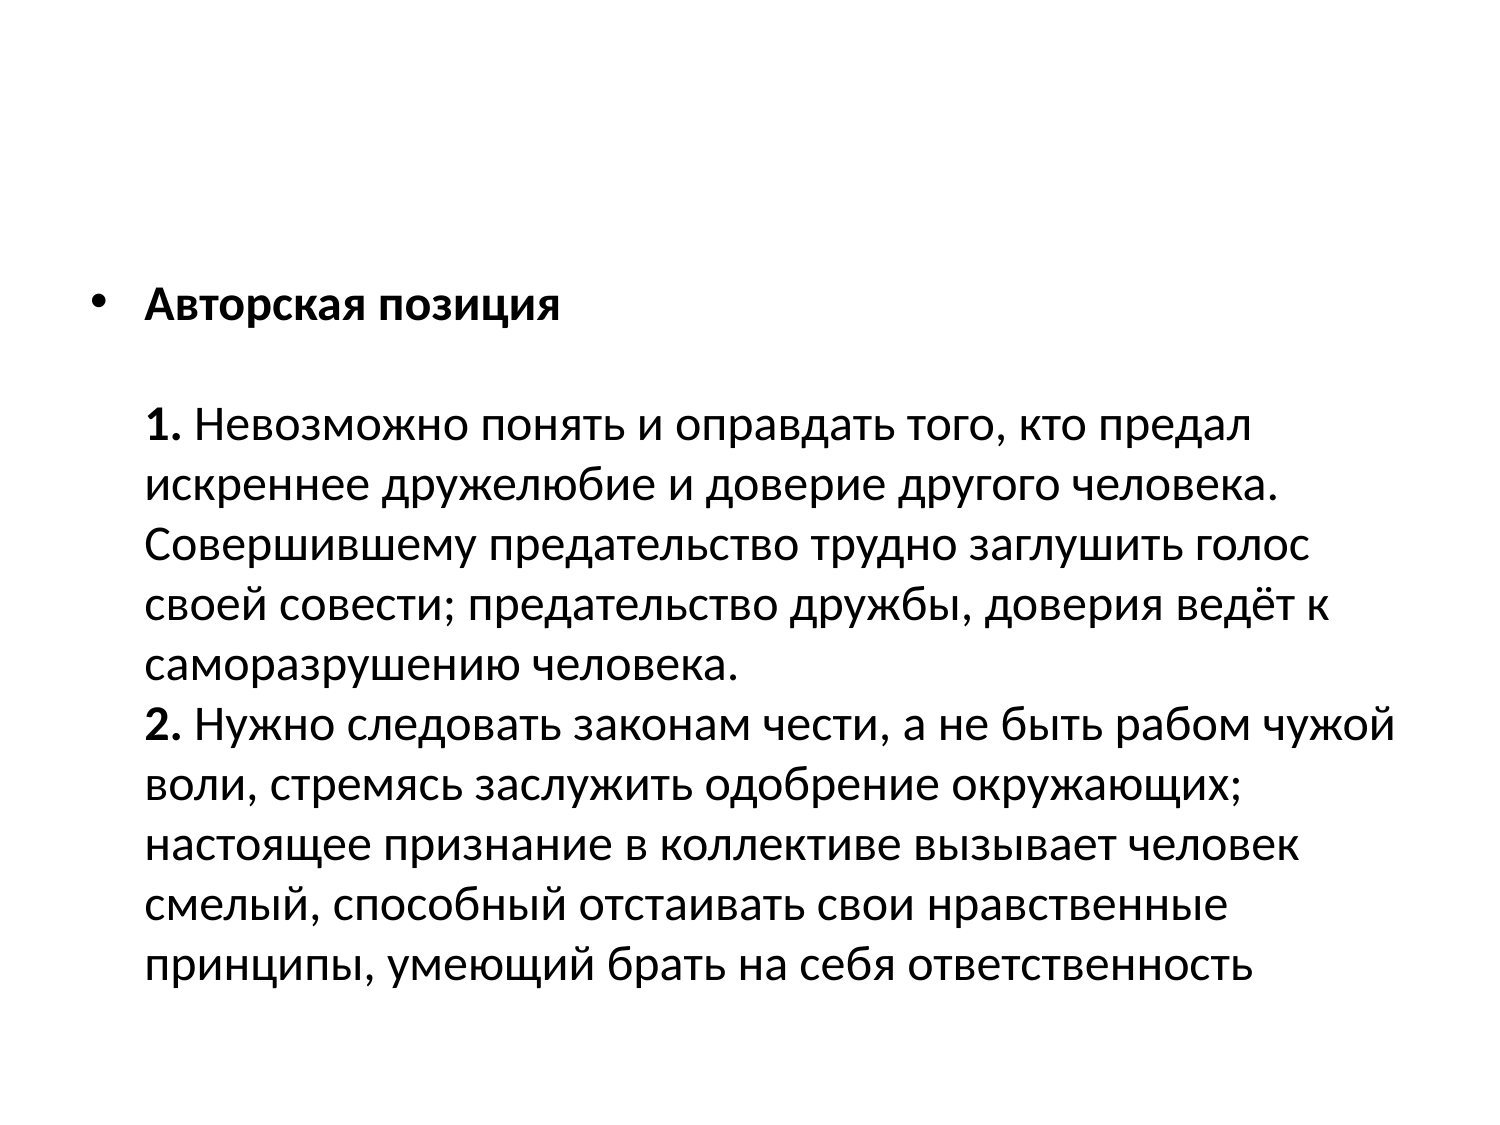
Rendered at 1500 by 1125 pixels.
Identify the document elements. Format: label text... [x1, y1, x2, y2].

list Авторская позиция 1. Невозможно понять и оправдать того, кто предал искреннее дружелюбие и доверие другого человека. Совершившему предательство трудно заглушить голос своей совести; предательство дружбы, доверия ведёт к саморазрушению человека. 2. Нужно следовать законам чести, а не быть рабом чужой воли, стремясь заслужить одобрение окружающих; настоящее признание в коллективе вызывает человек смелый, способный отстаивать свои нравственные принципы, умеющий брать на себя ответственность [75, 262, 1425, 1005]
